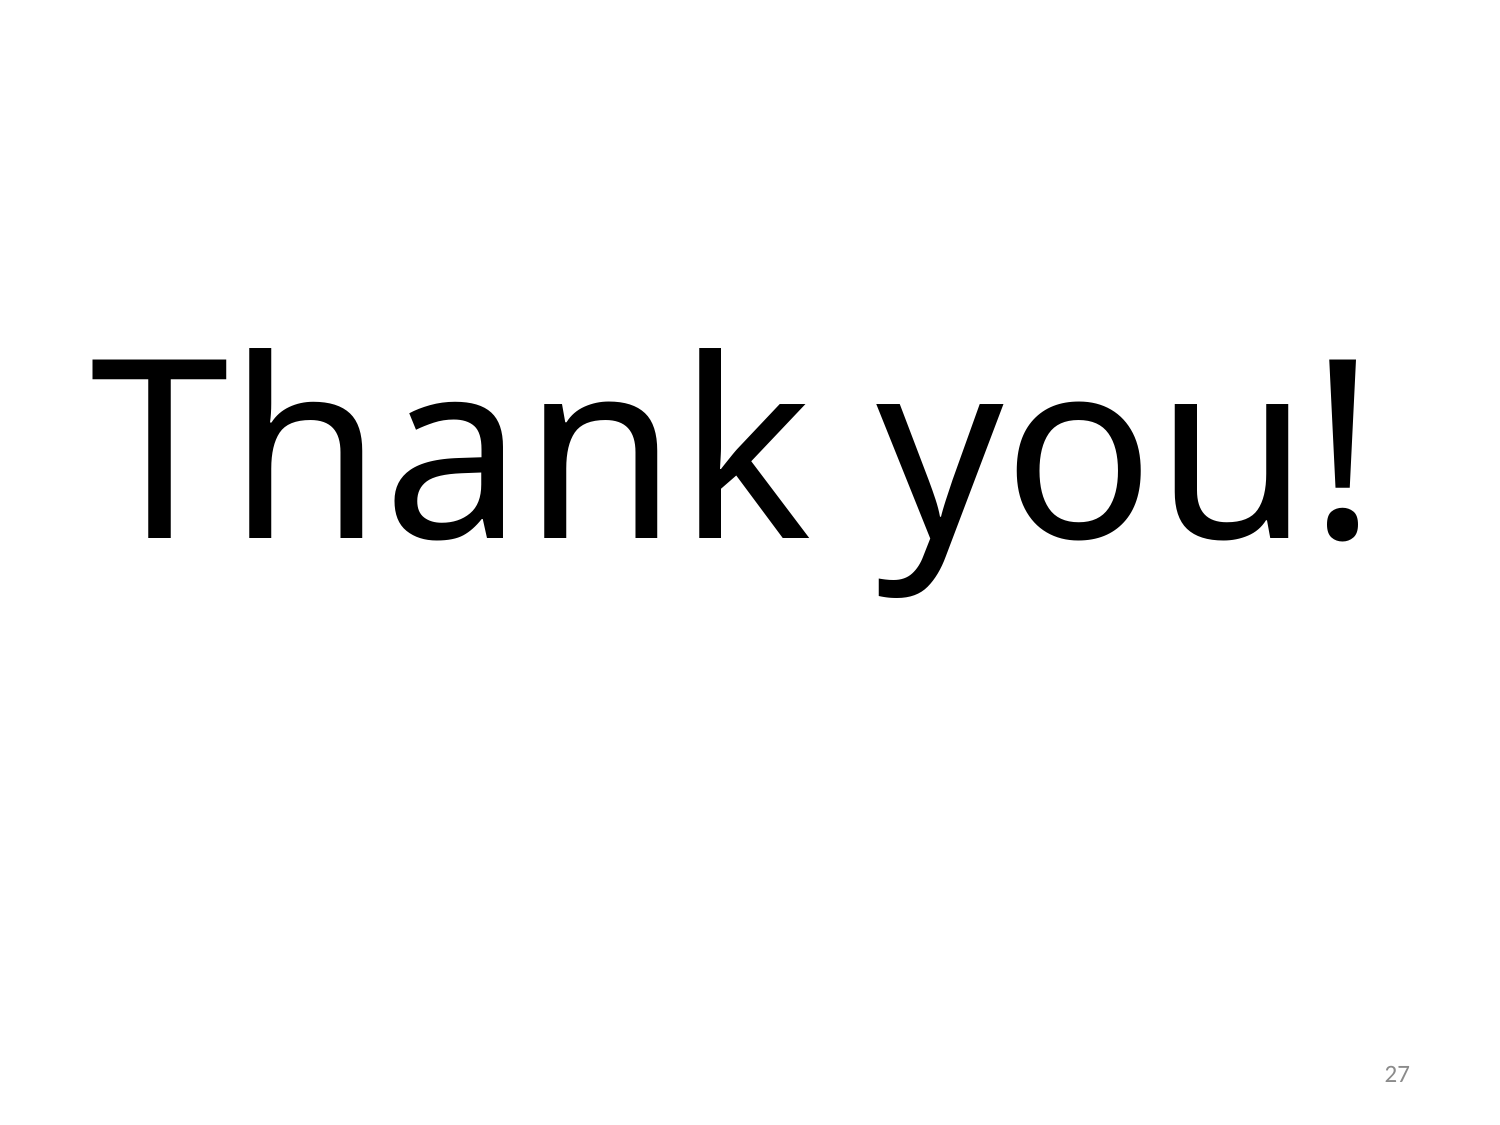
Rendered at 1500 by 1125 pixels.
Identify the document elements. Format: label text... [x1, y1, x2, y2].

slide_number 27 [1074, 1042, 1425, 1103]
list Thank you! [58, 281, 1409, 1024]
